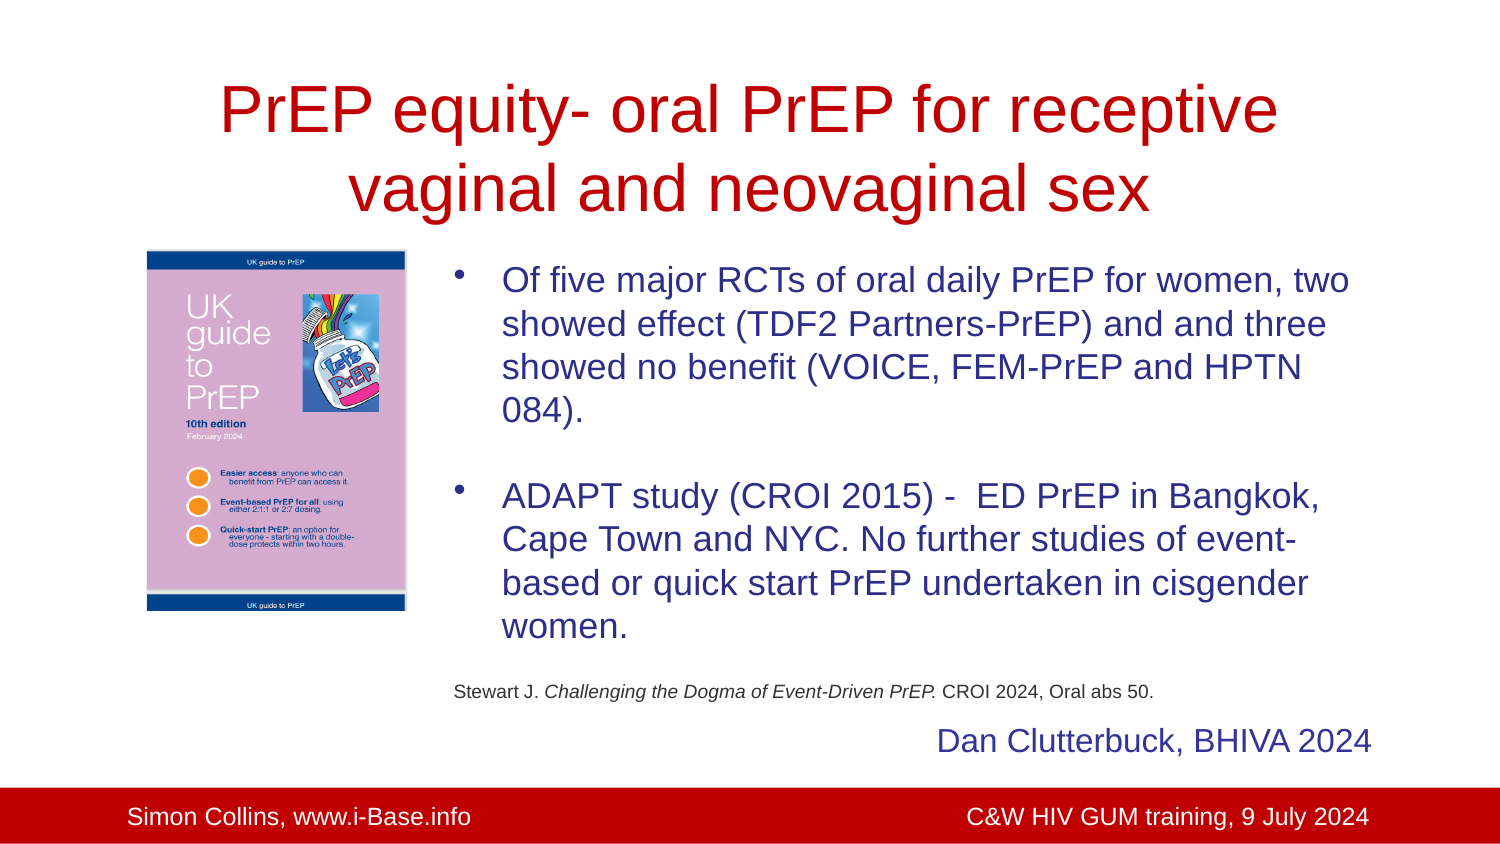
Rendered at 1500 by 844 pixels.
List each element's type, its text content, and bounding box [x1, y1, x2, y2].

picture [146, 249, 408, 612]
text_box Dan Clutterbuck, BHIVA 2024 [637, 711, 1388, 767]
list Of five major RCTs of oral daily PrEP for women, two showed effect (TDF2 Partners-PrEP) and and three showed no benefit (VOICE, FEM-PrEP and HPTN 084). ADAPT study (CROI 2015) - ED PrEP in Bangkok, Cape Town and NYC. No further studies of event-based or quick start PrEP undertaken in cisgender women. Stewart J. Challenging the Dogma of Event-Driven PrEP. CROI 2024, Oral abs 50. [438, 249, 1412, 718]
title PrEP equity- oral PrEP for receptive vaginal and neovaginal sex [112, 75, 1388, 216]
